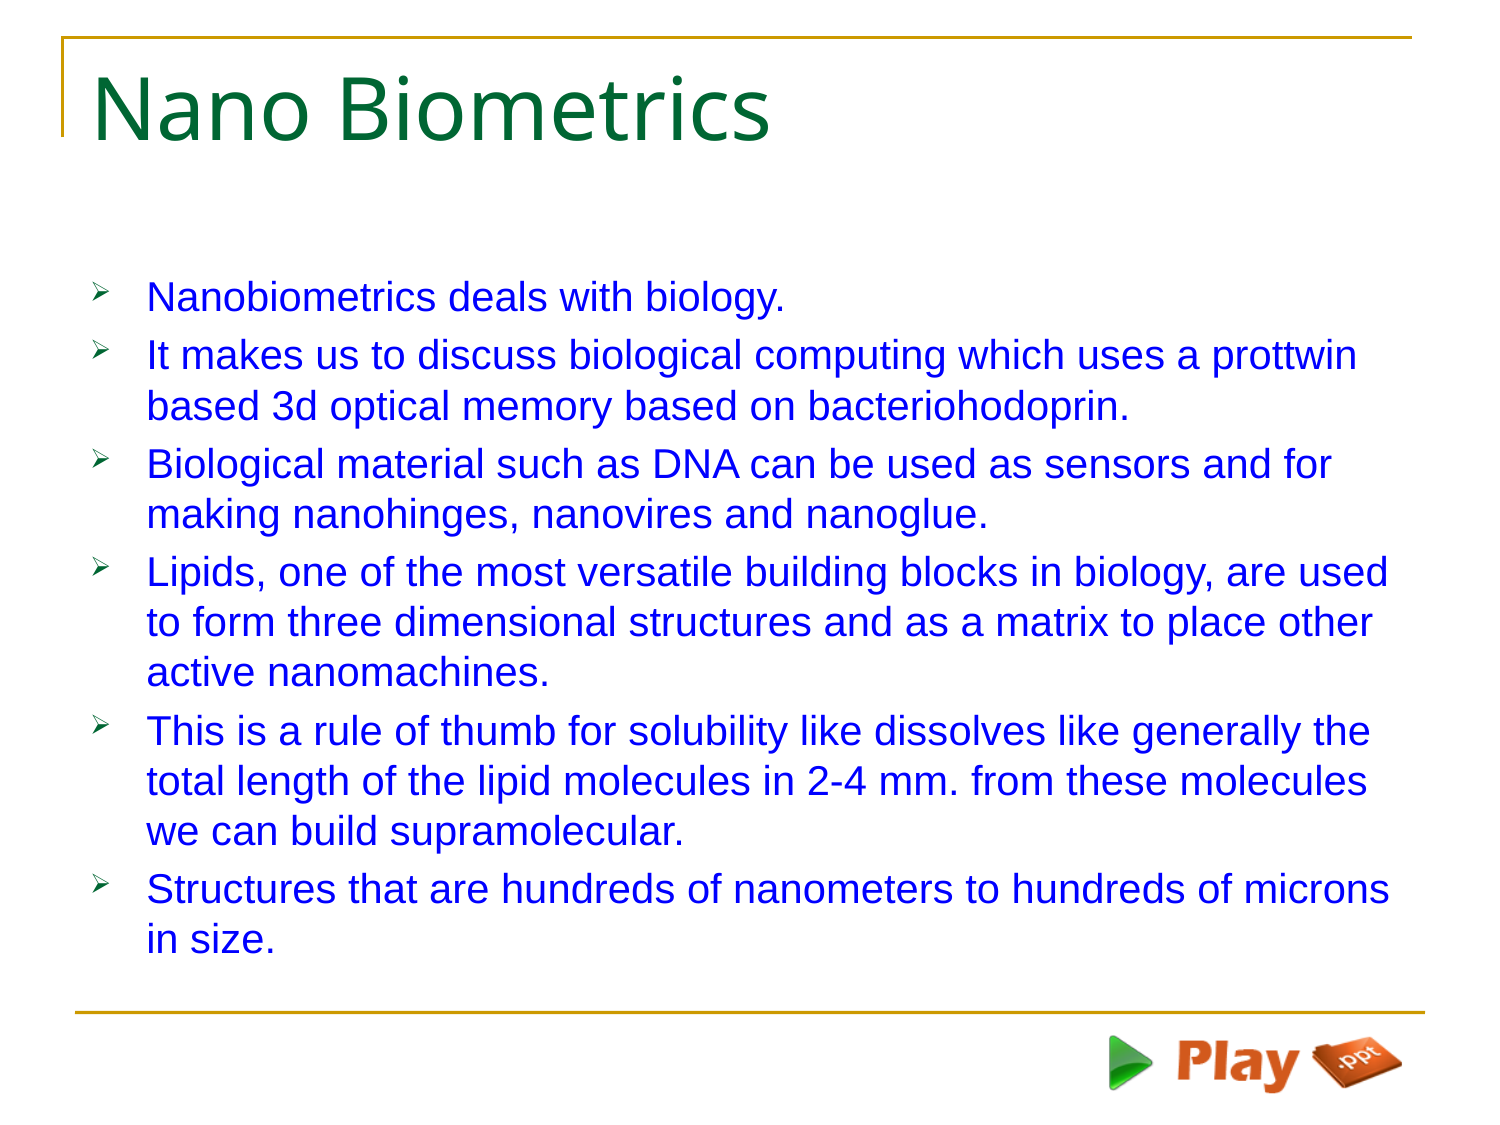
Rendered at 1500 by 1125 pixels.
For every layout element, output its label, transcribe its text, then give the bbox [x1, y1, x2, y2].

title Nano Biometrics [74, 45, 1426, 233]
list Nanobiometrics deals with biology. It makes us to discuss biological computing which uses a prottwin based 3d optical memory based on bacteriohodoprin. Biological material such as DNA can be used as sensors and for making nanohinges, nanovires and nanoglue. Lipids, one of the most versatile building blocks in biology, are used to form three dimensional structures and as a matrix to place other active nanomachines. This is a rule of thumb for solubility like dissolves like generally the total length of the lipid molecules in 2-4 mm. from these molecules we can build supramolecular. Structures that are hundreds of nanometers to hundreds of microns in size. [74, 262, 1426, 1006]
picture [1084, 1023, 1426, 1101]
